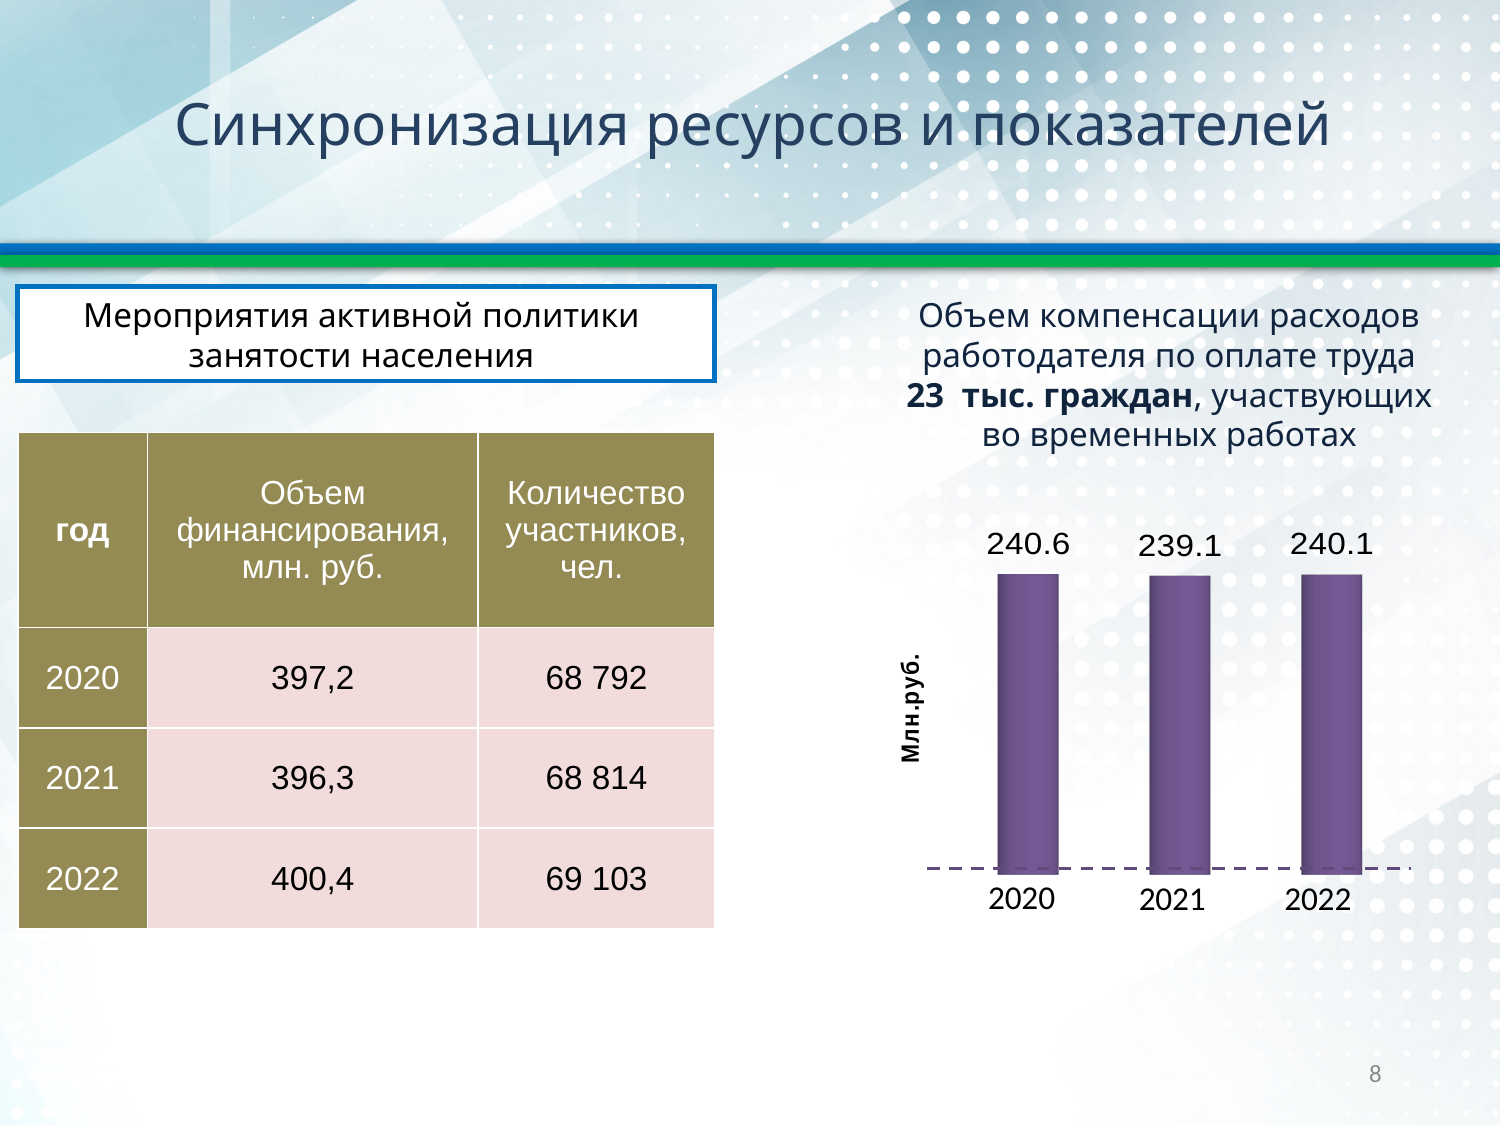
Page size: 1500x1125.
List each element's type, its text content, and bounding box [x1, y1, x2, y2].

text_box Мероприятия активной политики занятости населения [17, 285, 716, 382]
table_cell 2022 [19, 829, 147, 928]
chart [785, 527, 1424, 882]
text_box 2021 [1124, 882, 1266, 925]
table_cell 2020 [19, 628, 147, 727]
table_cell 397,2 [148, 628, 477, 727]
table_cell 396,3 [148, 729, 477, 827]
table_header Объем финансирования, млн. руб. [148, 433, 477, 627]
text_box 2022 [1269, 882, 1412, 925]
text_box 2020 [950, 882, 1093, 924]
table_header Количество участников, чел. [479, 433, 714, 627]
table_cell 69 103 [479, 829, 714, 928]
slide_number 8 [1059, 1042, 1397, 1103]
picture [0, 268, 1500, 1125]
table_cell 68 814 [479, 729, 714, 827]
table_cell 2021 [19, 729, 147, 827]
text_box Объем компенсации расходов работодателя по оплате труда 23 тыс. граждан, участвующих во временных работах [873, 286, 1465, 461]
picture [0, 0, 1500, 243]
text_box Синхронизация ресурсов и показателей [50, 79, 1456, 165]
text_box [0, 243, 1500, 268]
table_header год [19, 433, 147, 627]
table_cell 400,4 [148, 829, 477, 928]
table_cell 68 792 [479, 628, 714, 727]
